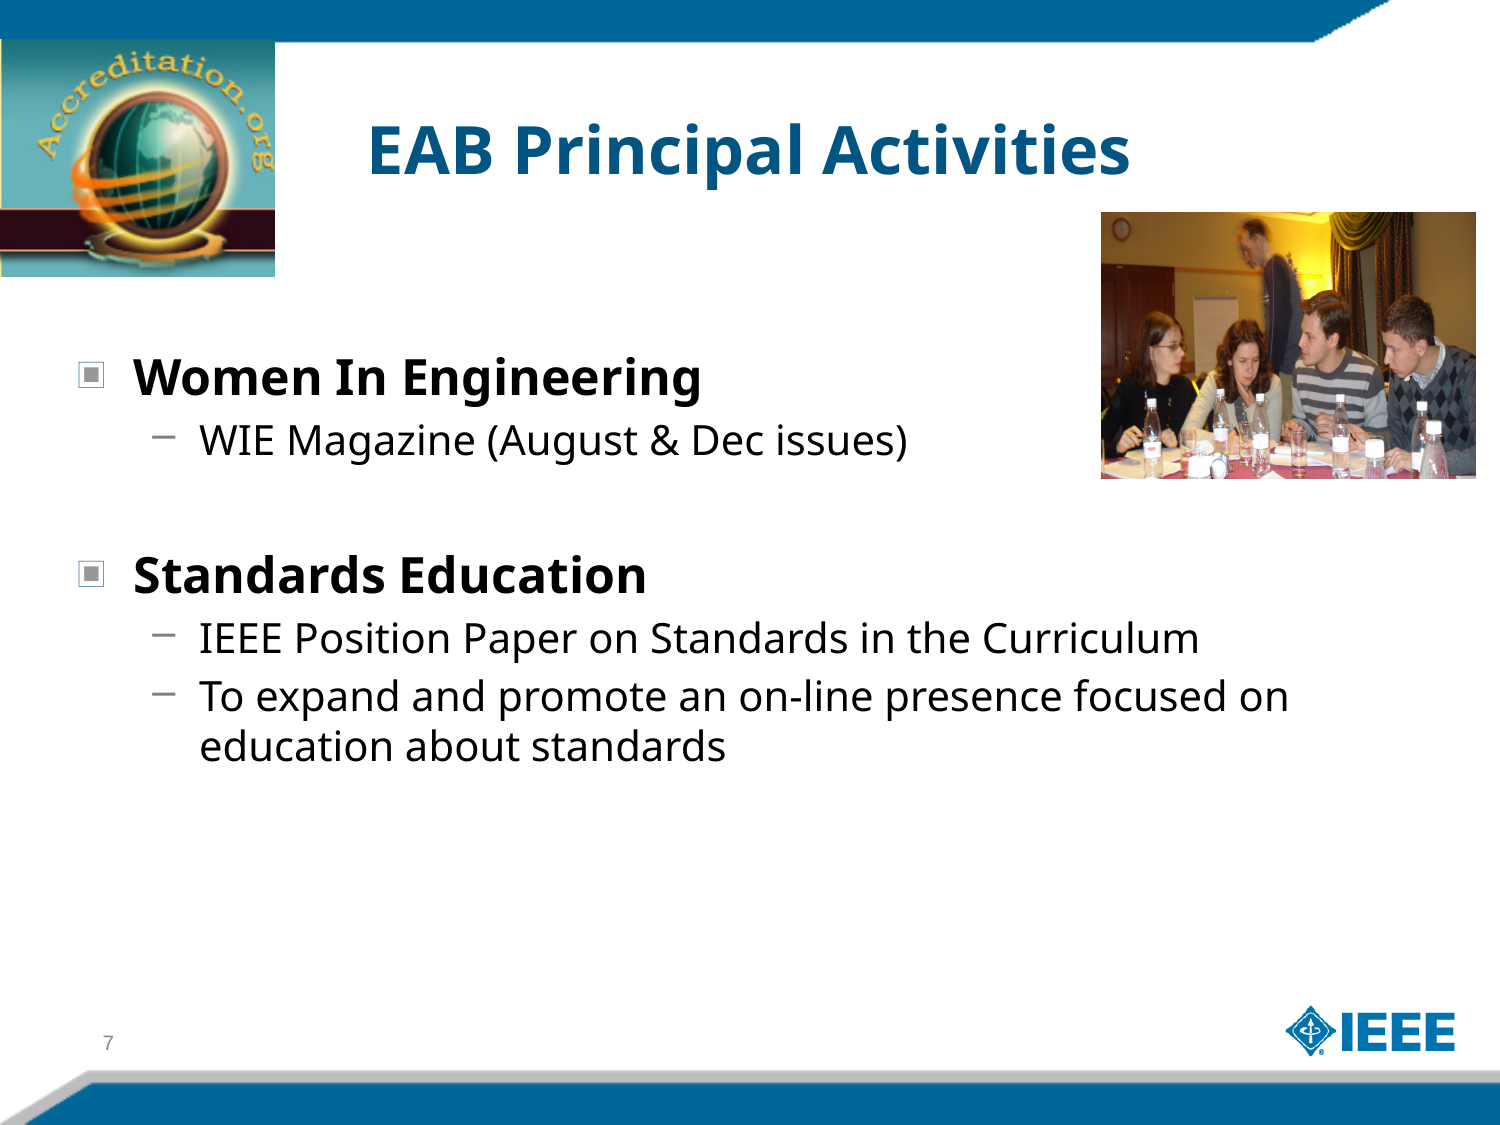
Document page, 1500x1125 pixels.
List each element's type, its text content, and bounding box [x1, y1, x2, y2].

list Women In Engineering WIE Magazine (August & Dec issues) Standards Education IEEE Position Paper on Standards in the Curriculum To expand and promote an on-line presence focused on education about standards [61, 337, 1341, 1038]
title EAB Principal Activities [112, 99, 1388, 288]
slide_number 7 [87, 1012, 200, 1073]
picture [0, 0, 1500, 1125]
